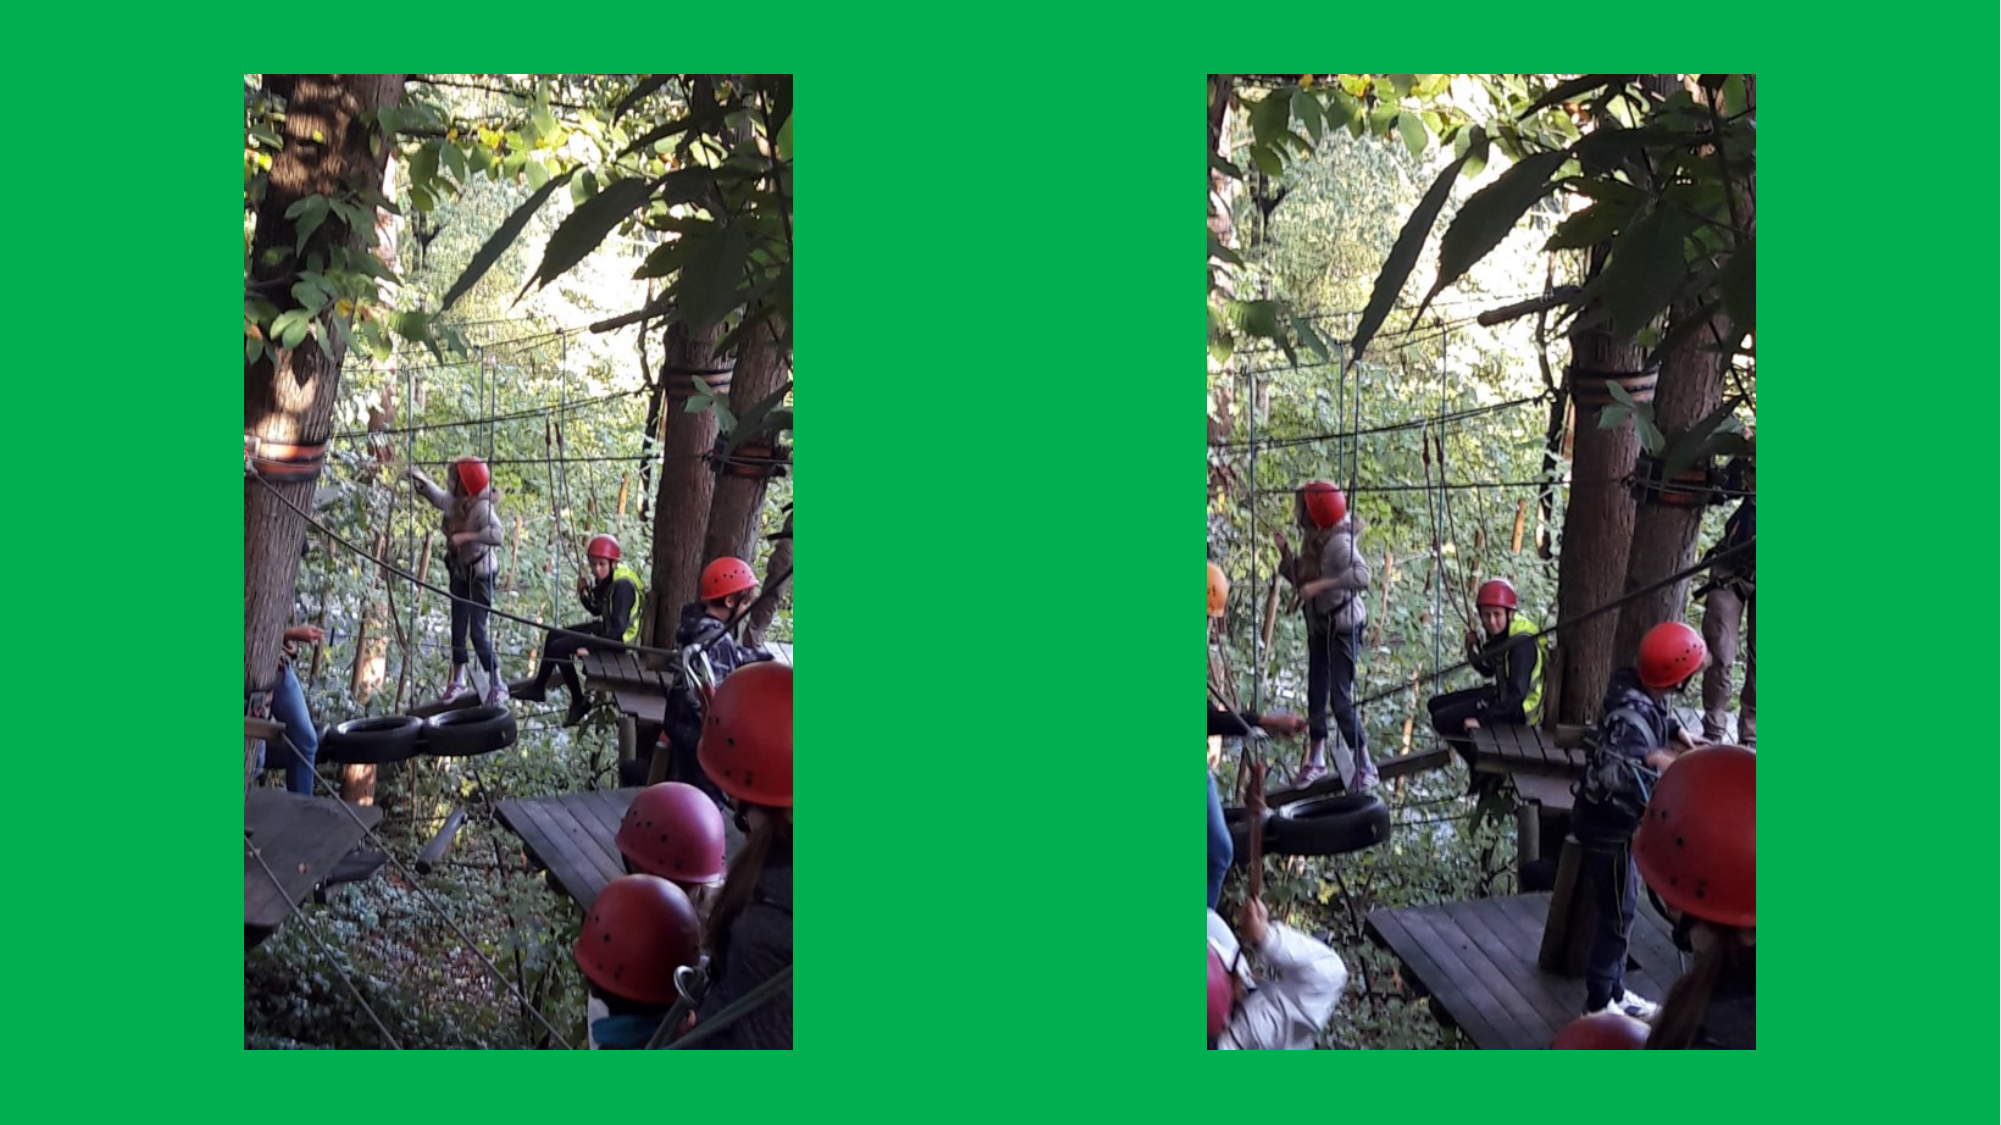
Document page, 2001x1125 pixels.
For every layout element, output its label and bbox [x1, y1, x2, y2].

picture [1206, 74, 1756, 1050]
picture [244, 74, 793, 1050]
